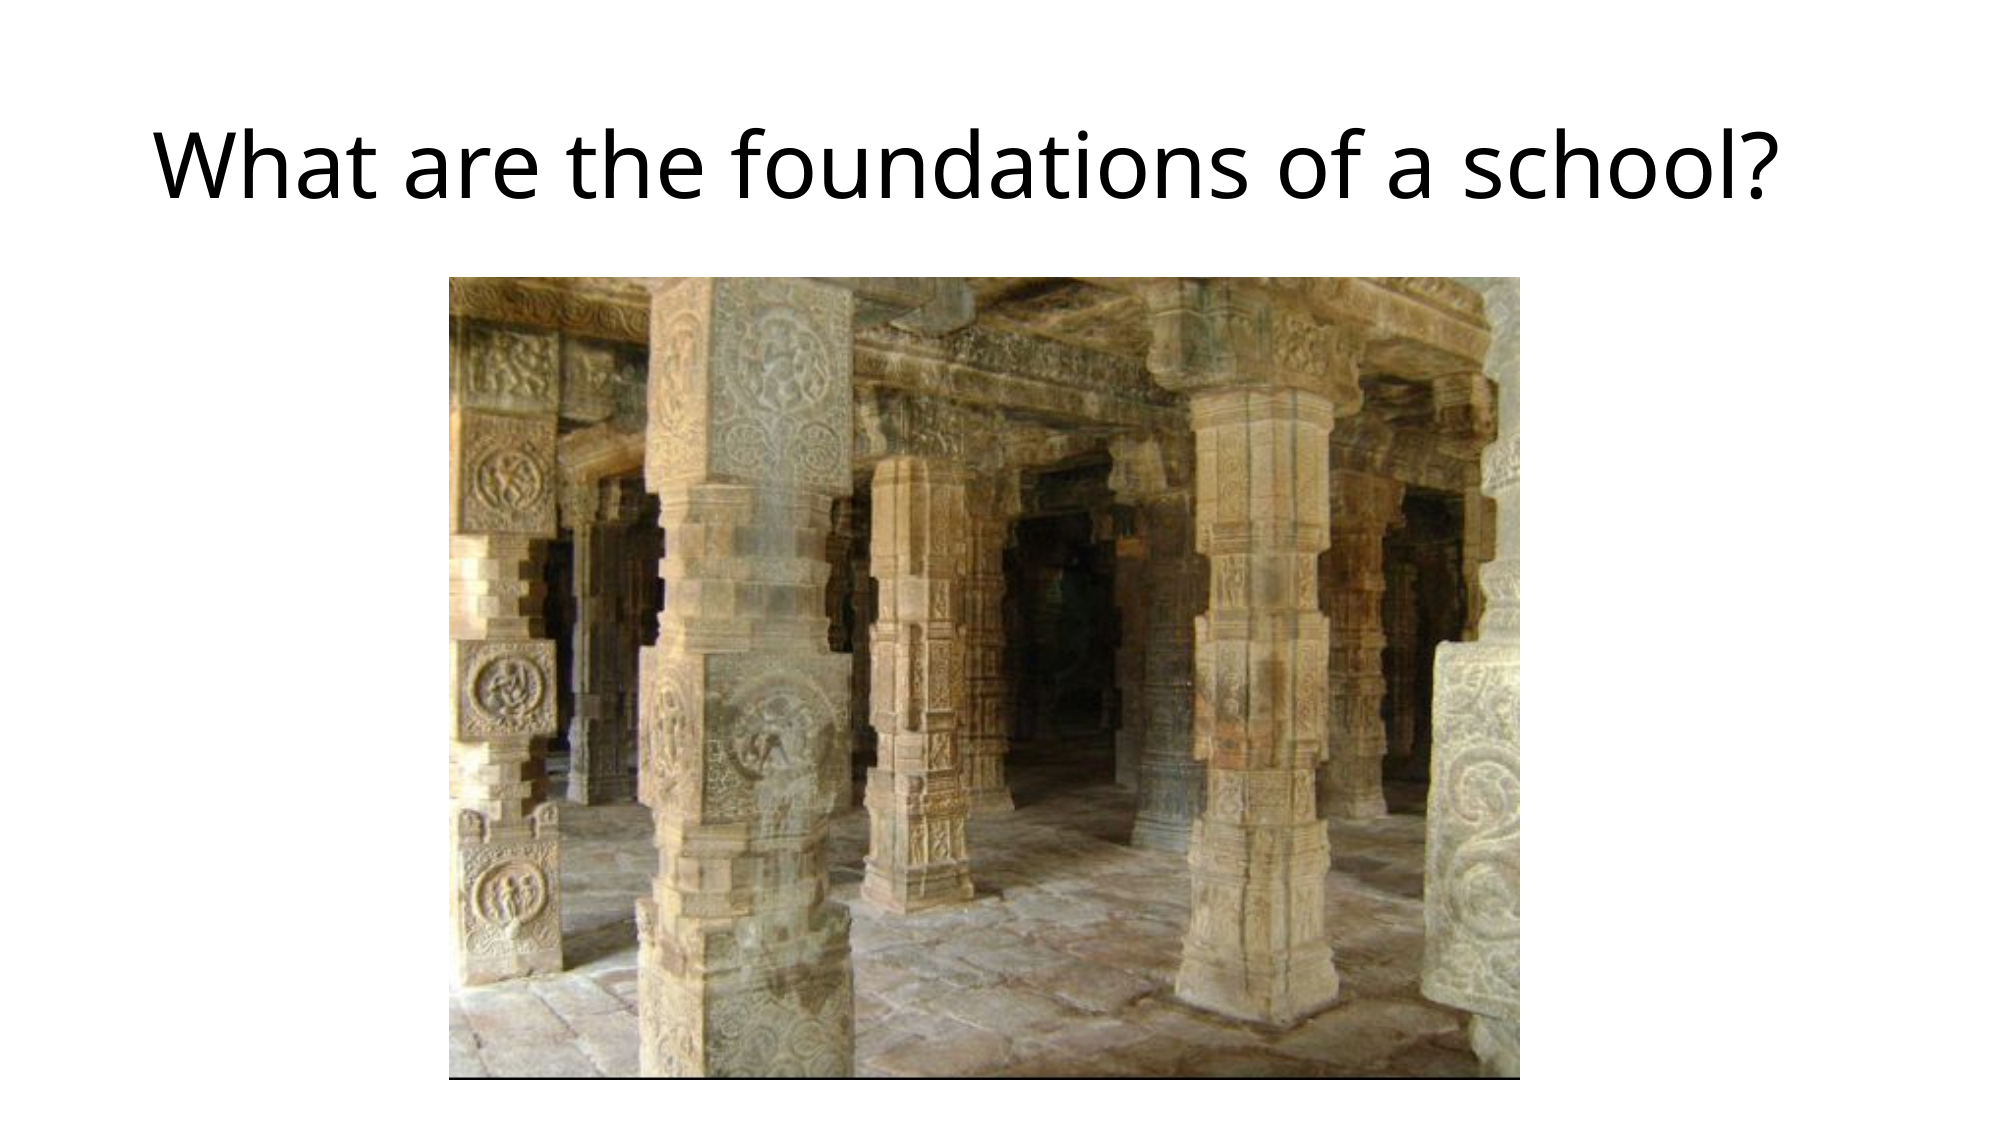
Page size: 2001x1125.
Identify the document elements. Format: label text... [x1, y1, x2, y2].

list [449, 277, 1520, 1080]
title What are the foundations of a school? [137, 59, 1863, 278]
